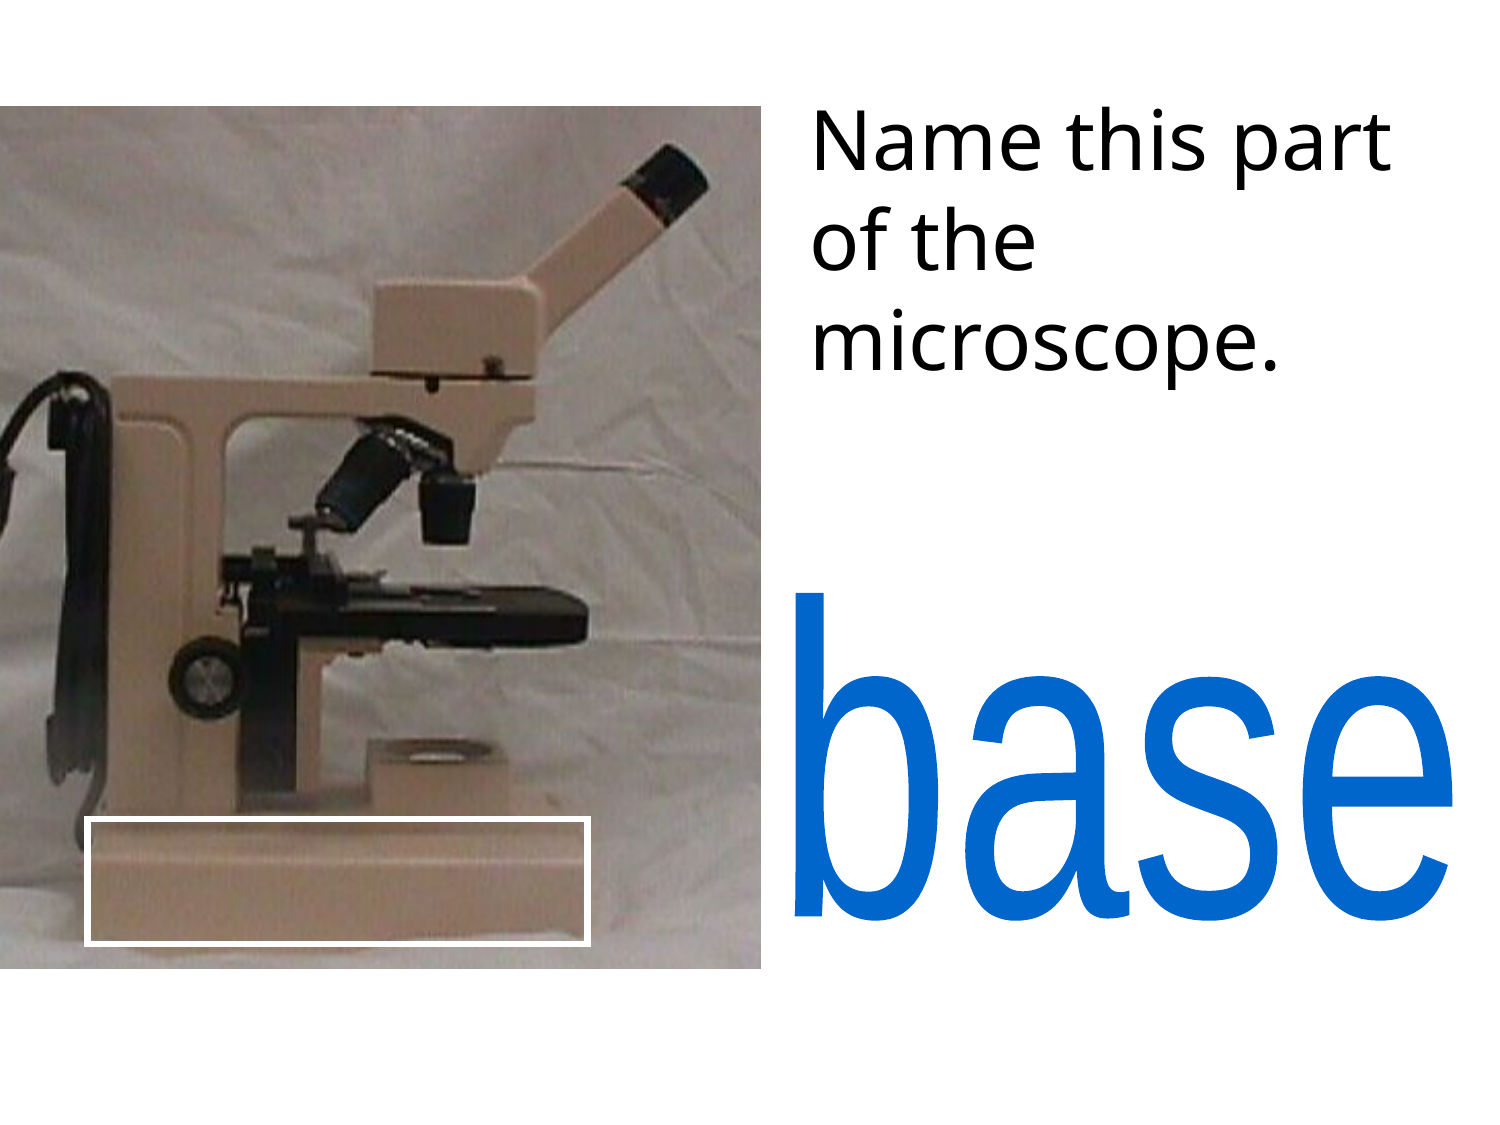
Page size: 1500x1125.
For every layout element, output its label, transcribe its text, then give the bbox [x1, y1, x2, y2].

text_box Name this part of the microscope. [794, 79, 1453, 495]
picture [0, 106, 761, 970]
